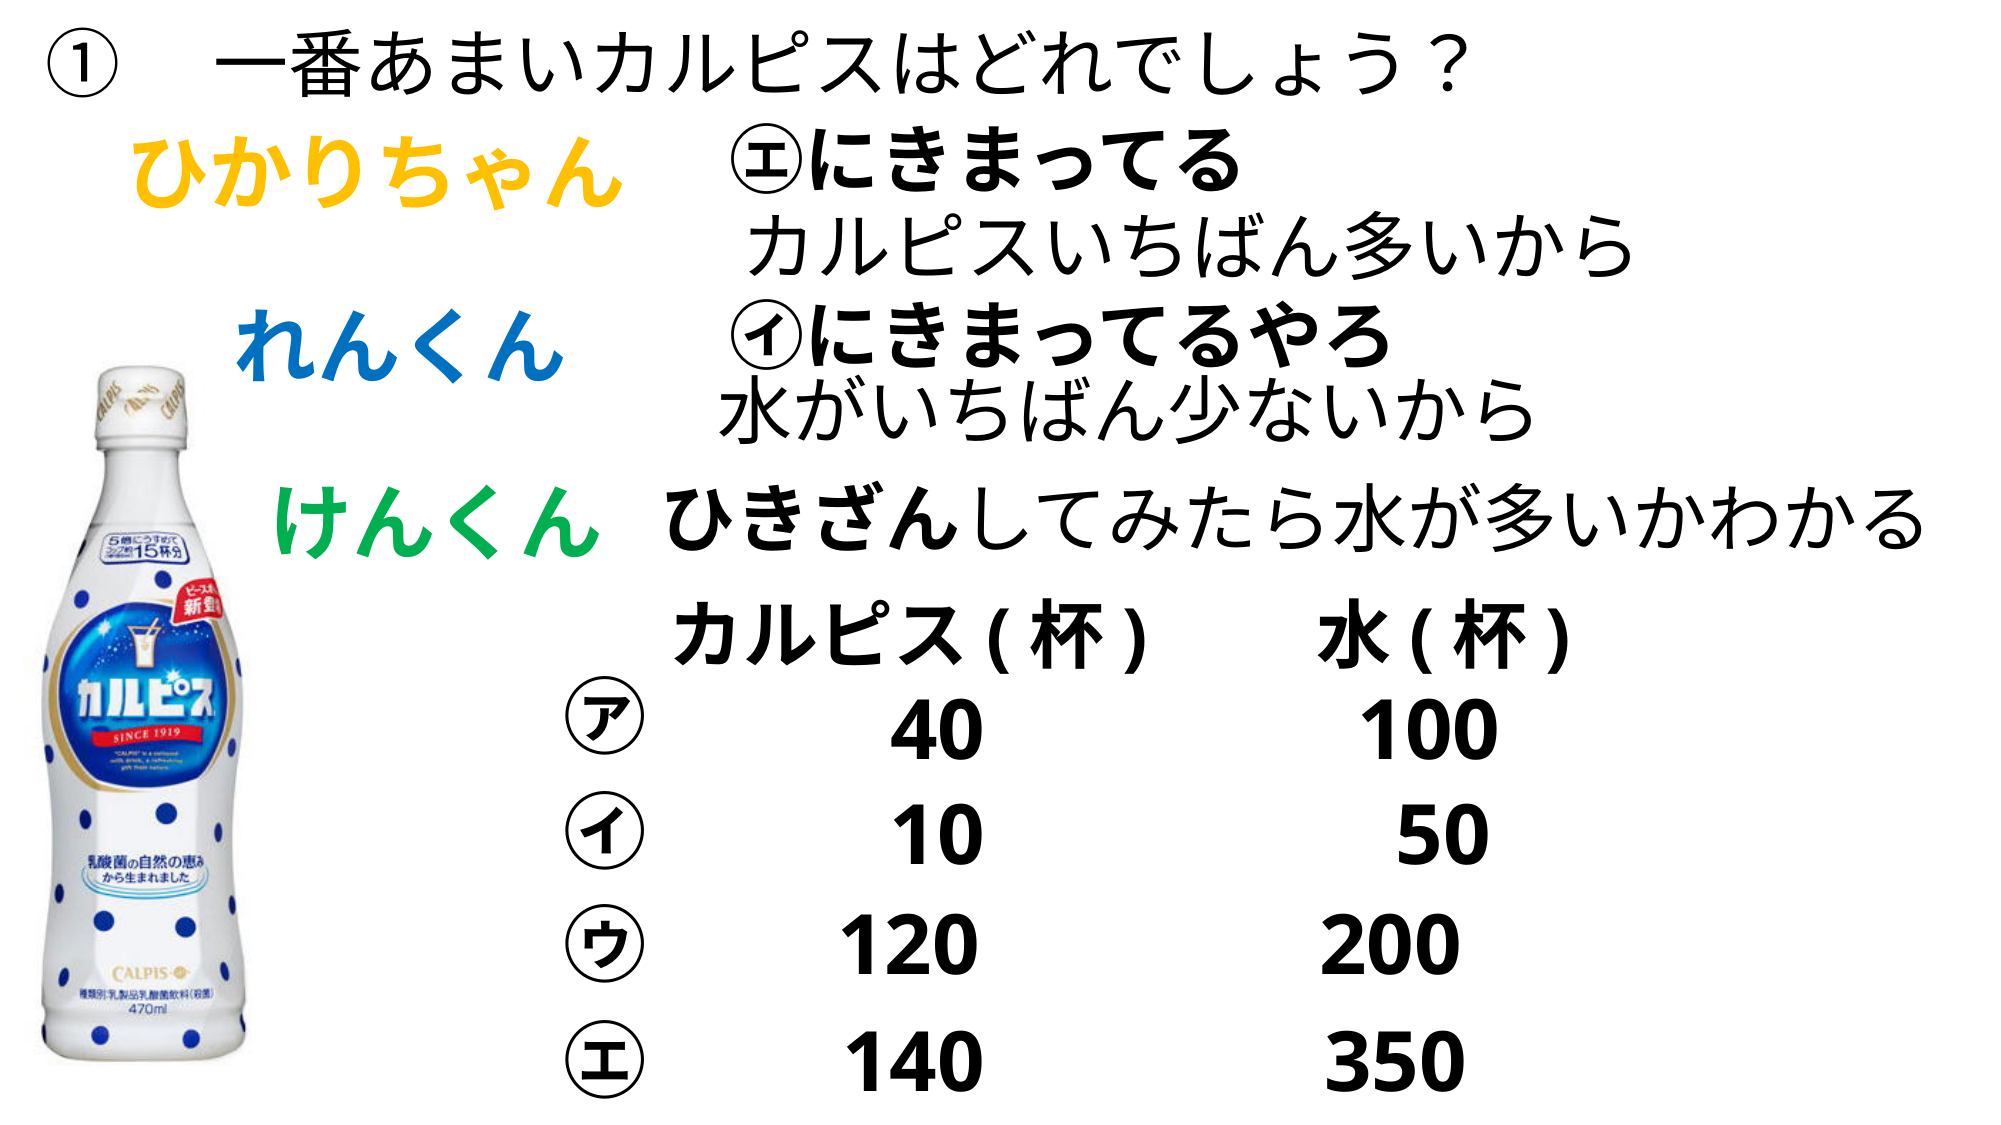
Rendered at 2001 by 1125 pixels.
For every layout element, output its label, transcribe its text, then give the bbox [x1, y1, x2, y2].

text_box ㋓ [548, 1000, 646, 1115]
text_box 40 100 [875, 669, 1741, 784]
text_box ㋐ [548, 657, 646, 771]
text_box ㋑にきまってるやろ [714, 280, 1726, 386]
picture [23, 360, 264, 1072]
text_box れんくん [219, 286, 646, 462]
text_box ① 一番あまいカルピスはどれでしょう？ [30, 9, 1809, 115]
text_box ㋒ [548, 885, 646, 1000]
text_box ひかりちゃん [111, 112, 708, 328]
text_box けんくん [264, 462, 654, 578]
text_box ひきざんしてみたら水が多いかわかる [645, 463, 1977, 569]
text_box 水がいちばん少ないから [703, 356, 1636, 462]
text_box カルピスいちばん多いから [726, 192, 1704, 280]
text_box 140 350 [827, 1000, 1613, 1115]
text_box ㋑ [548, 771, 646, 885]
text_box ㋓にきまってる [714, 105, 1311, 211]
text_box 120 200 [822, 883, 1608, 999]
text_box 10 50 [875, 773, 1668, 889]
text_box カルピス(杯) 水(杯) [653, 580, 1739, 686]
